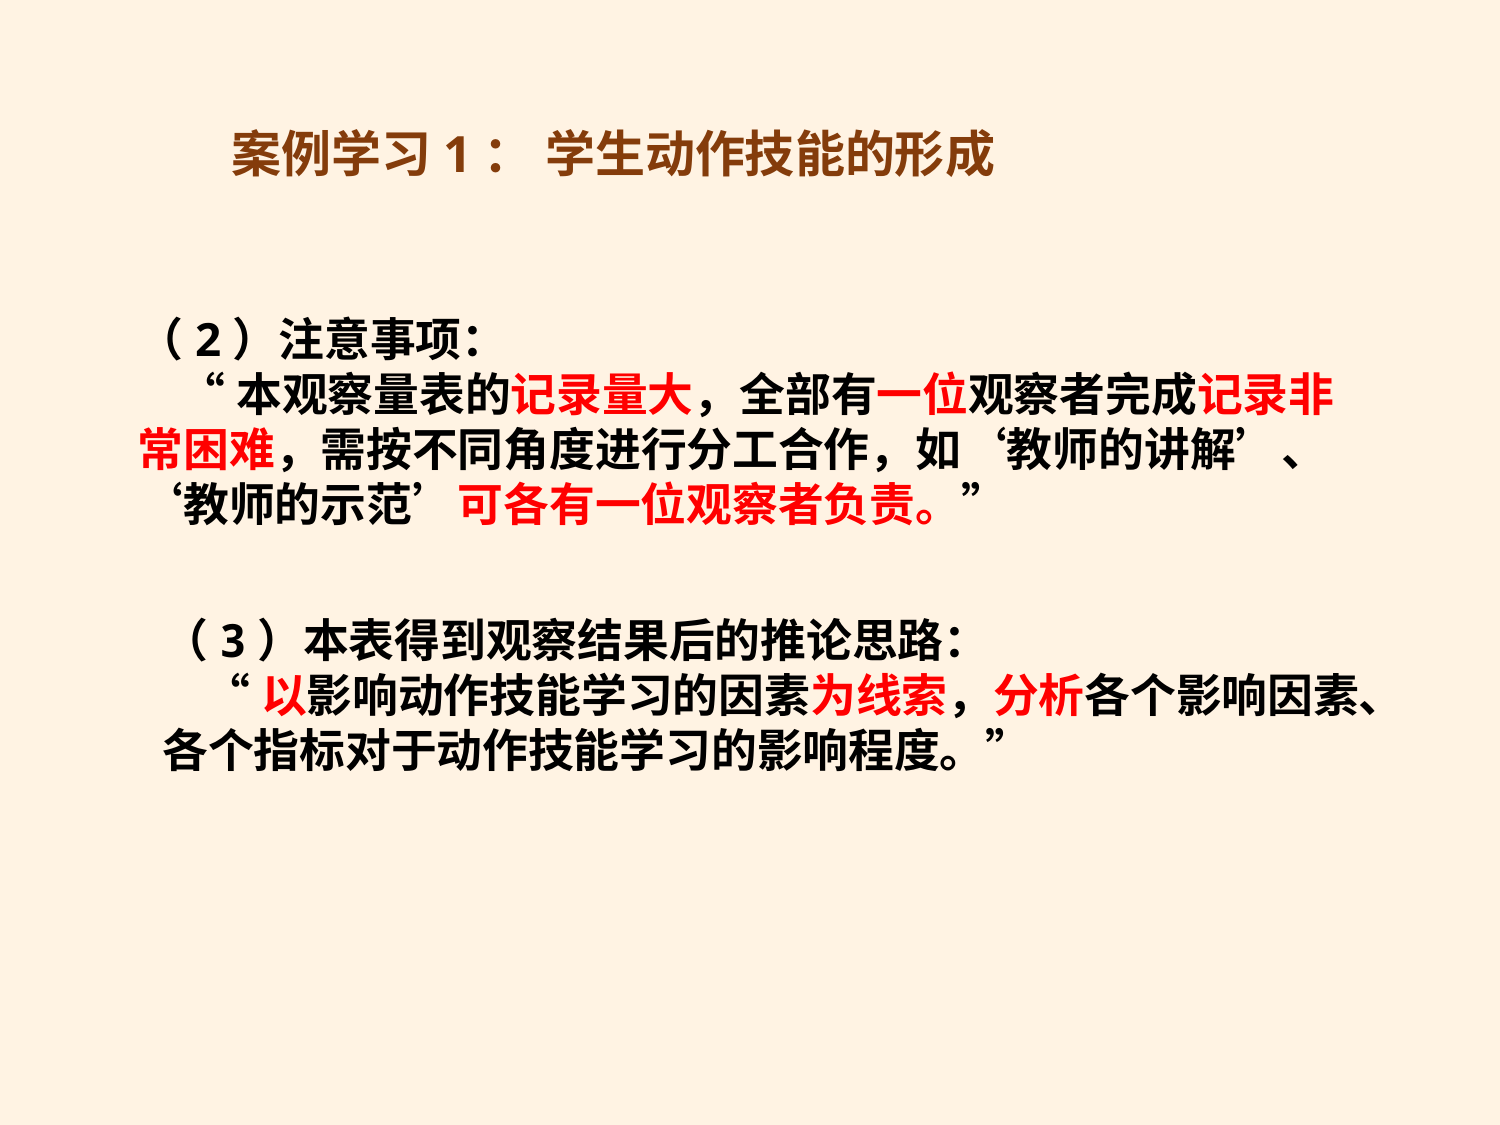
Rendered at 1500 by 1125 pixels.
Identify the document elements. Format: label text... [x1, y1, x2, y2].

text_box （3）本表得到观察结果后的推论思路： “以影响动作技能学习的因素为线索，分析各个影响因素、各个指标对于动作技能学习的影响程度。” [147, 604, 1402, 785]
text_box 案例学习1： 学生动作技能的形成 [216, 115, 1284, 191]
text_box （2）注意事项： “本观察量表的记录量大，全部有一位观察者完成记录非常困难，需按不同角度进行分工合作，如‘教师的讲解’、‘教师的示范’可各有一位观察者负责。” [122, 303, 1377, 538]
